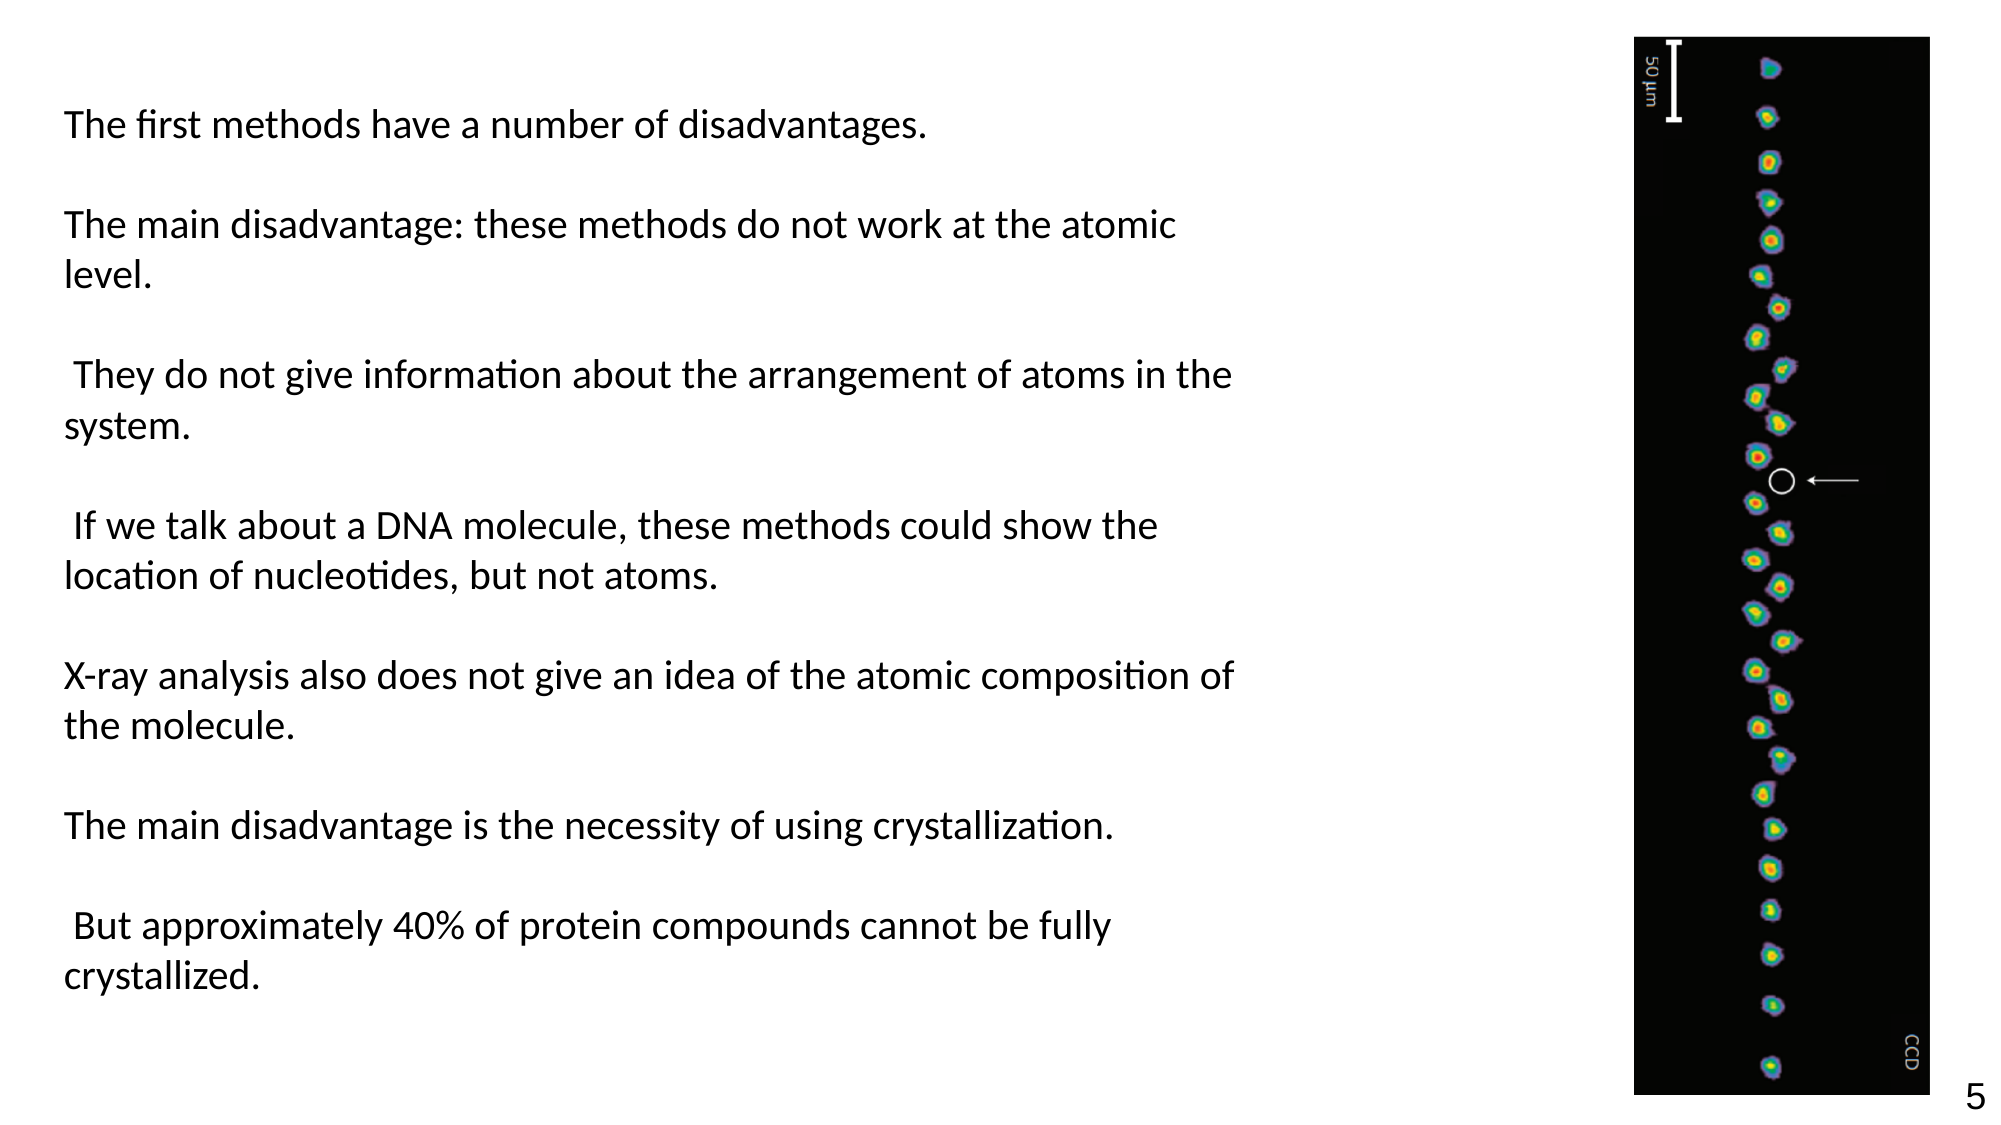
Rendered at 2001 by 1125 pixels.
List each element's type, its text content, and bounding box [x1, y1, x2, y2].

text_box 5 [1950, 1064, 2000, 1125]
picture [1252, 38, 2000, 1094]
text_box The first methods have a number of disadvantages. The main disadvantage: these methods do not work at the atomic level. They do not give information about the arrangement of atoms in the system. If we talk about a DNA molecule, these methods could show the location of nucleotides, but not atoms. X-ray analysis also does not give an idea of the atomic composition of the molecule. The main disadvantage is the necessity of using crystallization. But approximately 40% of protein compounds cannot be fully crystallized. [48, 39, 1255, 1055]
